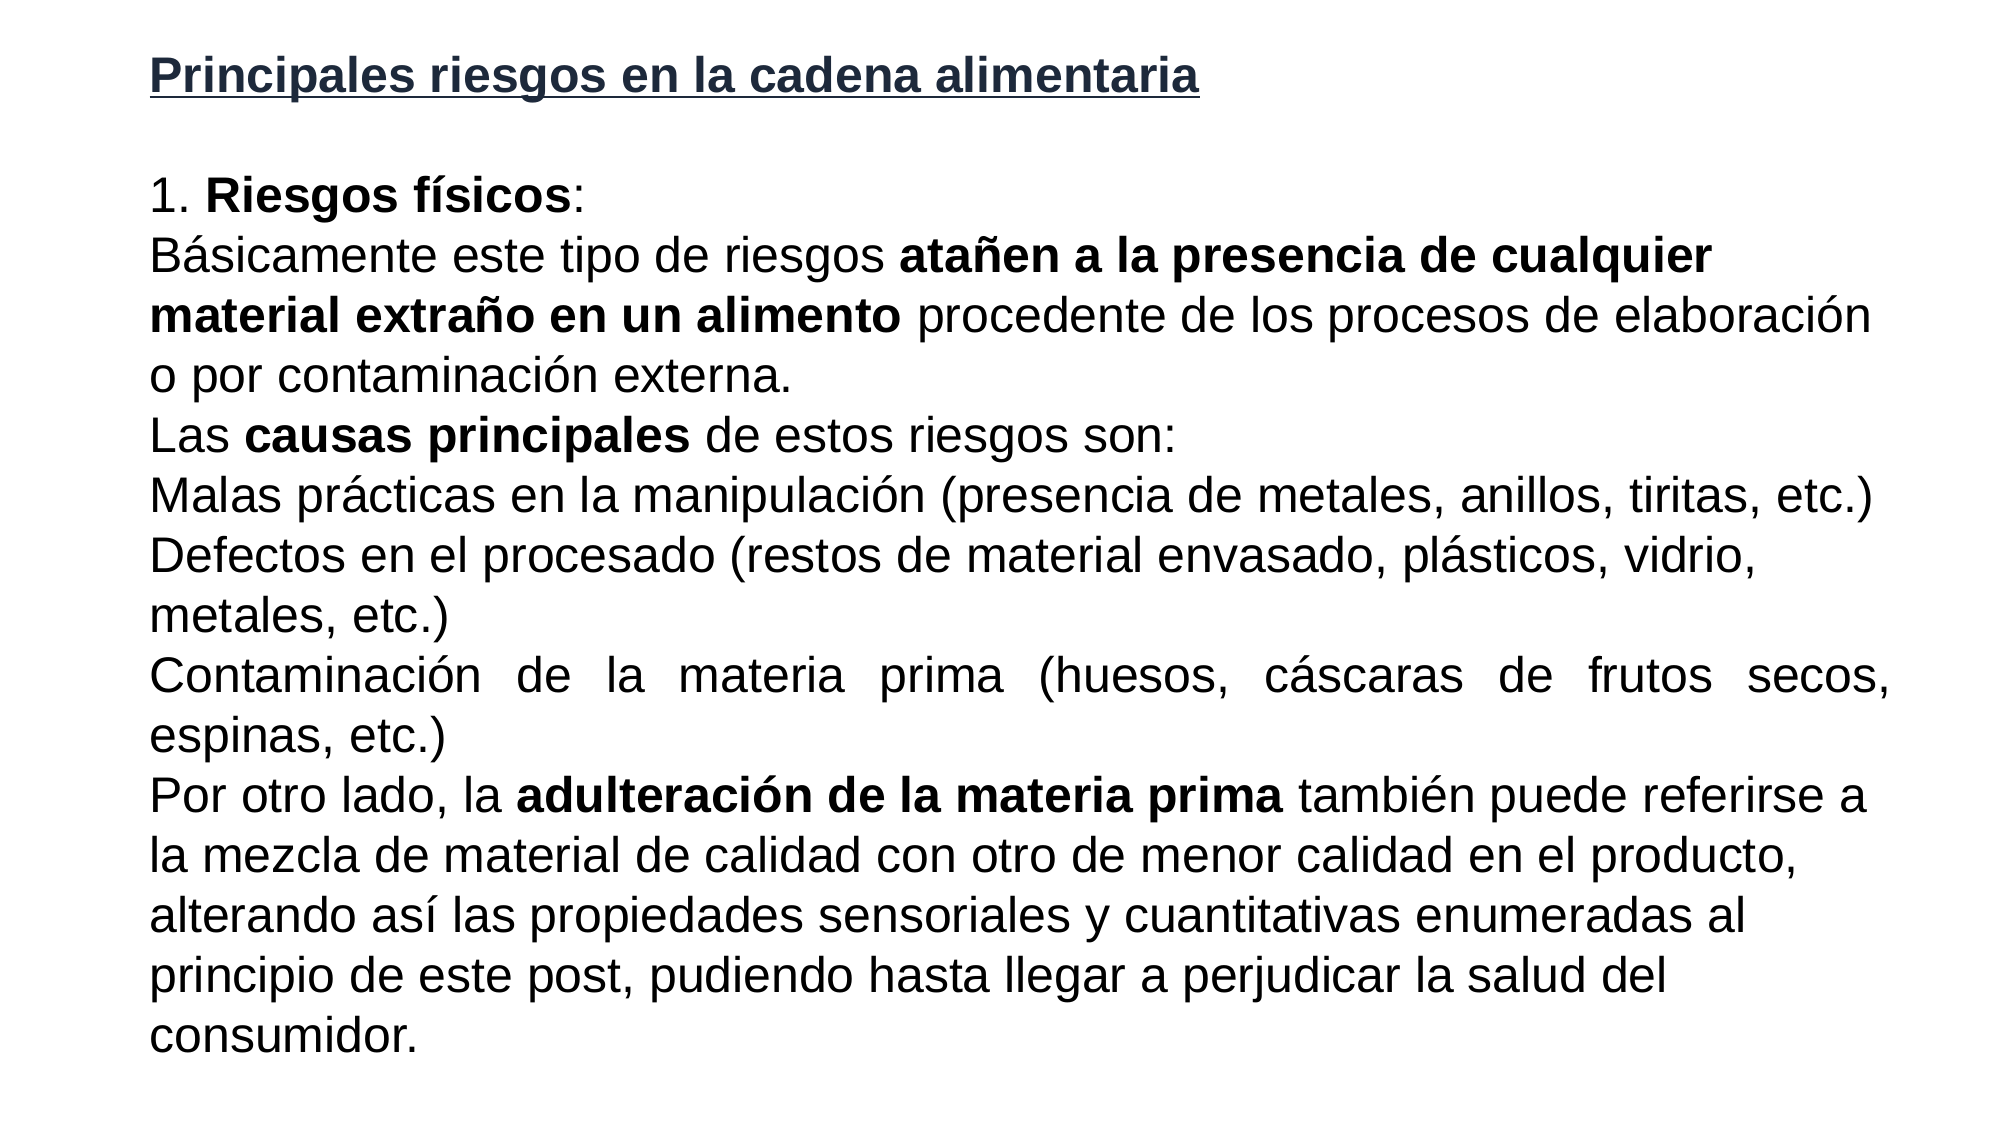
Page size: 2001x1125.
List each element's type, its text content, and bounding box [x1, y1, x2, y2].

text_box Principales riesgos en la cadena alimentaria 1. Riesgos físicos: Básicamente este tipo de riesgos atañen a la presencia de cualquier material extraño en un alimento procedente de los procesos de elaboración o por contaminación externa. Las causas principales de estos riesgos son: Malas prácticas en la manipulación (presencia de metales, anillos, tiritas, etc.) Defectos en el procesado (restos de material envasado, plásticos, vidrio, metales, etc.) Contaminación de la materia prima (huesos, cáscaras de frutos secos, espinas, etc.) Por otro lado, la adulteración de la materia prima también puede referirse a la mezcla de material de calidad con otro de menor calidad en el producto, alterando así las propiedades sensoriales y cuantitativas enumeradas al principio de este post, pudiendo hasta llegar a perjudicar la salud del consumidor. [134, 35, 1908, 1071]
